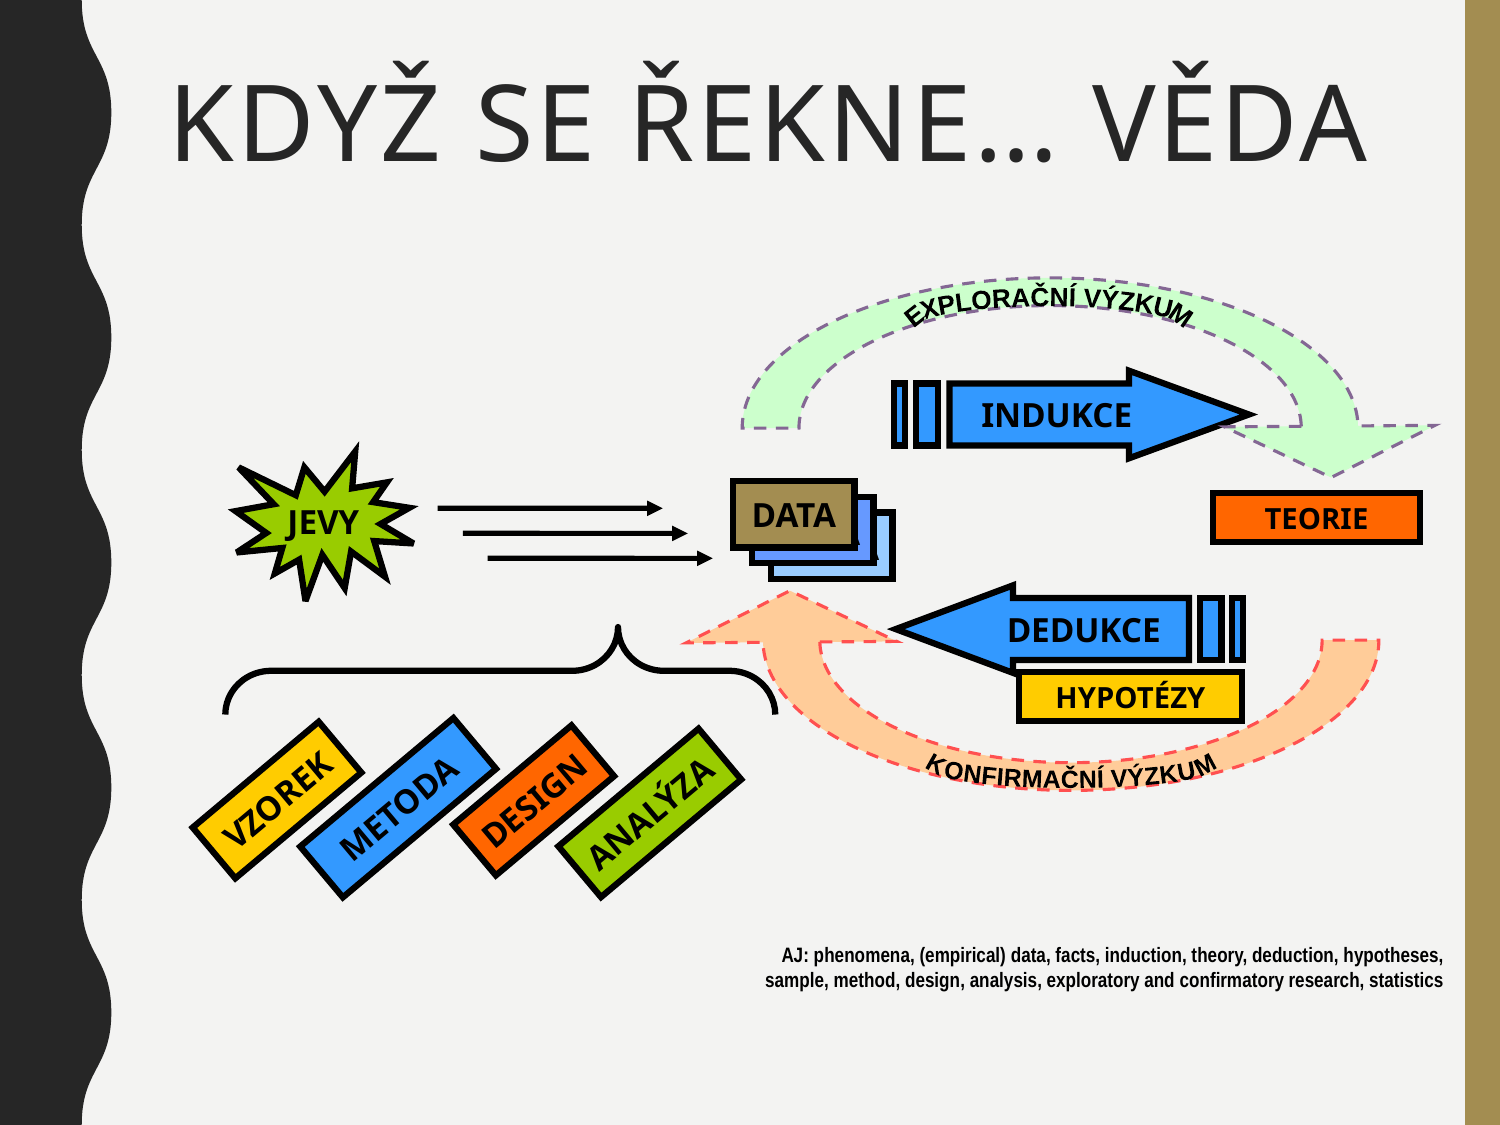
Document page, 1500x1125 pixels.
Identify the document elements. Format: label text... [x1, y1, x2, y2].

title Když se řekne… věda [154, 62, 1407, 308]
text_box AJ: phenomena, (empirical) data, facts, induction, theory, deduction, hypotheses, sample, method, design, analysis, exploratory and confirmatory research, statistics [750, 934, 1459, 999]
text_box JEVY [235, 451, 414, 602]
text_box TEORIE [1379, 492, 1421, 543]
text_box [437, 481, 742, 579]
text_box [194, 627, 776, 847]
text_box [742, 277, 1379, 791]
